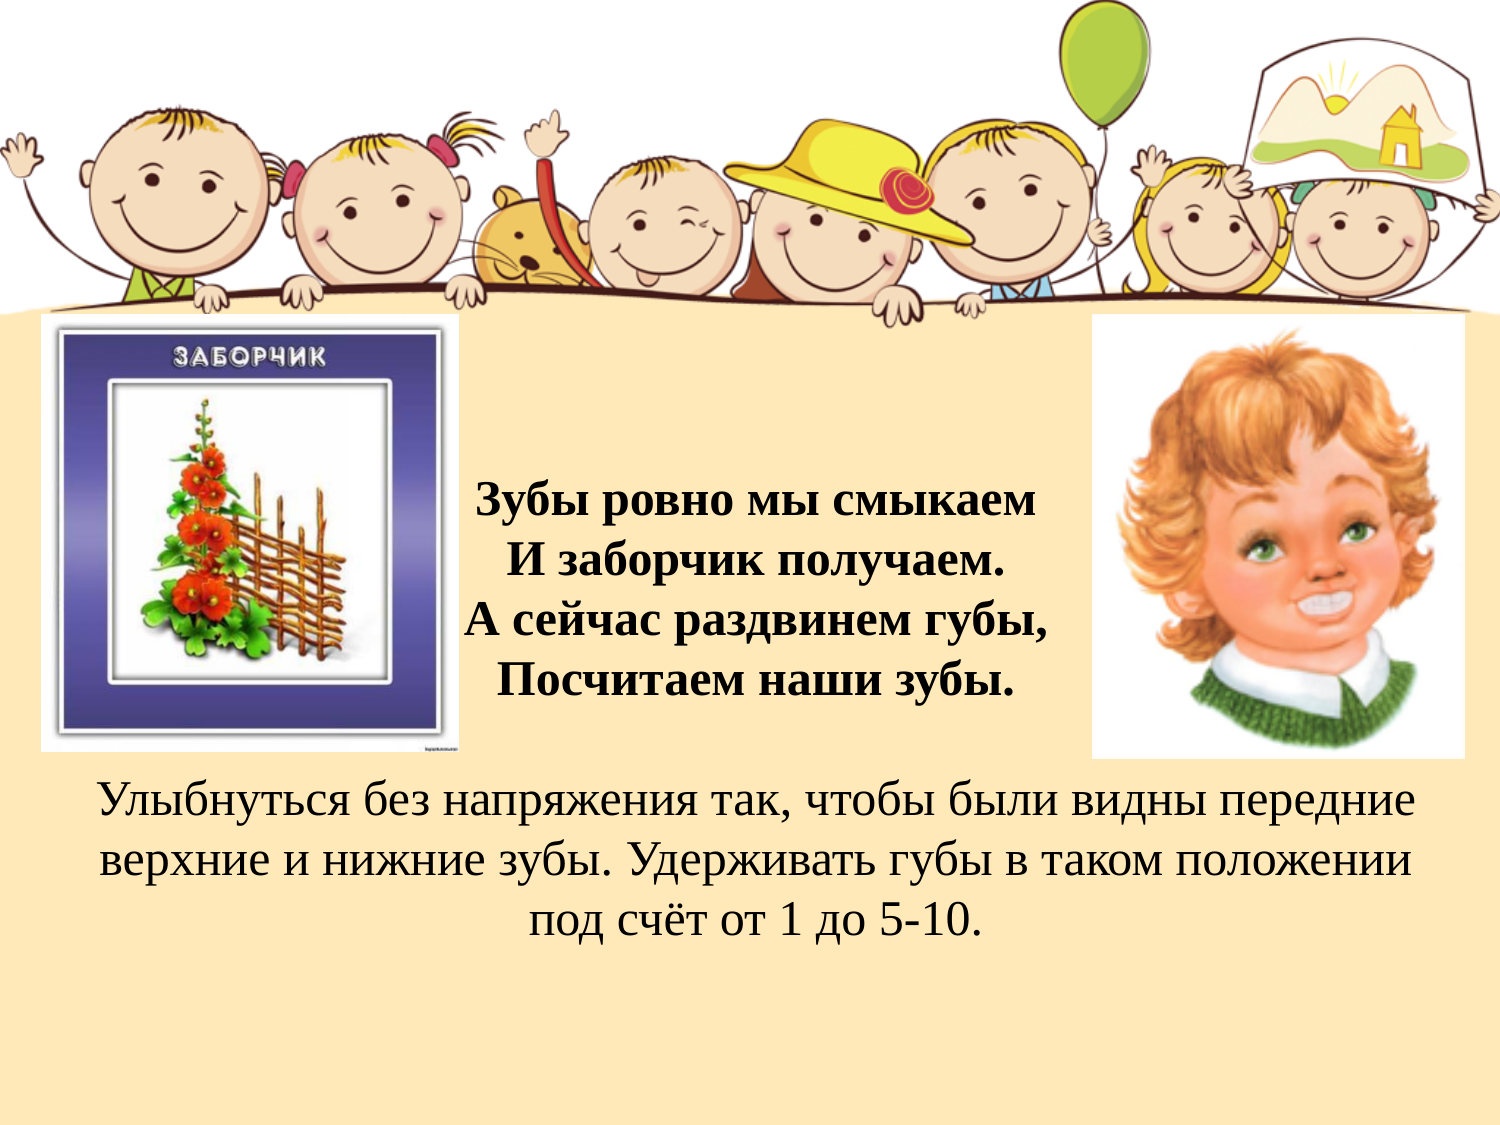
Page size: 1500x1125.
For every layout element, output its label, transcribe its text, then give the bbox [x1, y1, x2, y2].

title Зубы ровно мы смыкаем И заборчик получаем. А сейчас раздвинем губы, Посчитаем наши зубы. Улыбнуться без напряжения так, чтобы были видны передние верхние и нижние зубы. Удерживать губы в таком положении под счёт от 1 до 5-10. [41, 444, 1471, 1048]
picture [0, 0, 1500, 1125]
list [41, 314, 459, 752]
